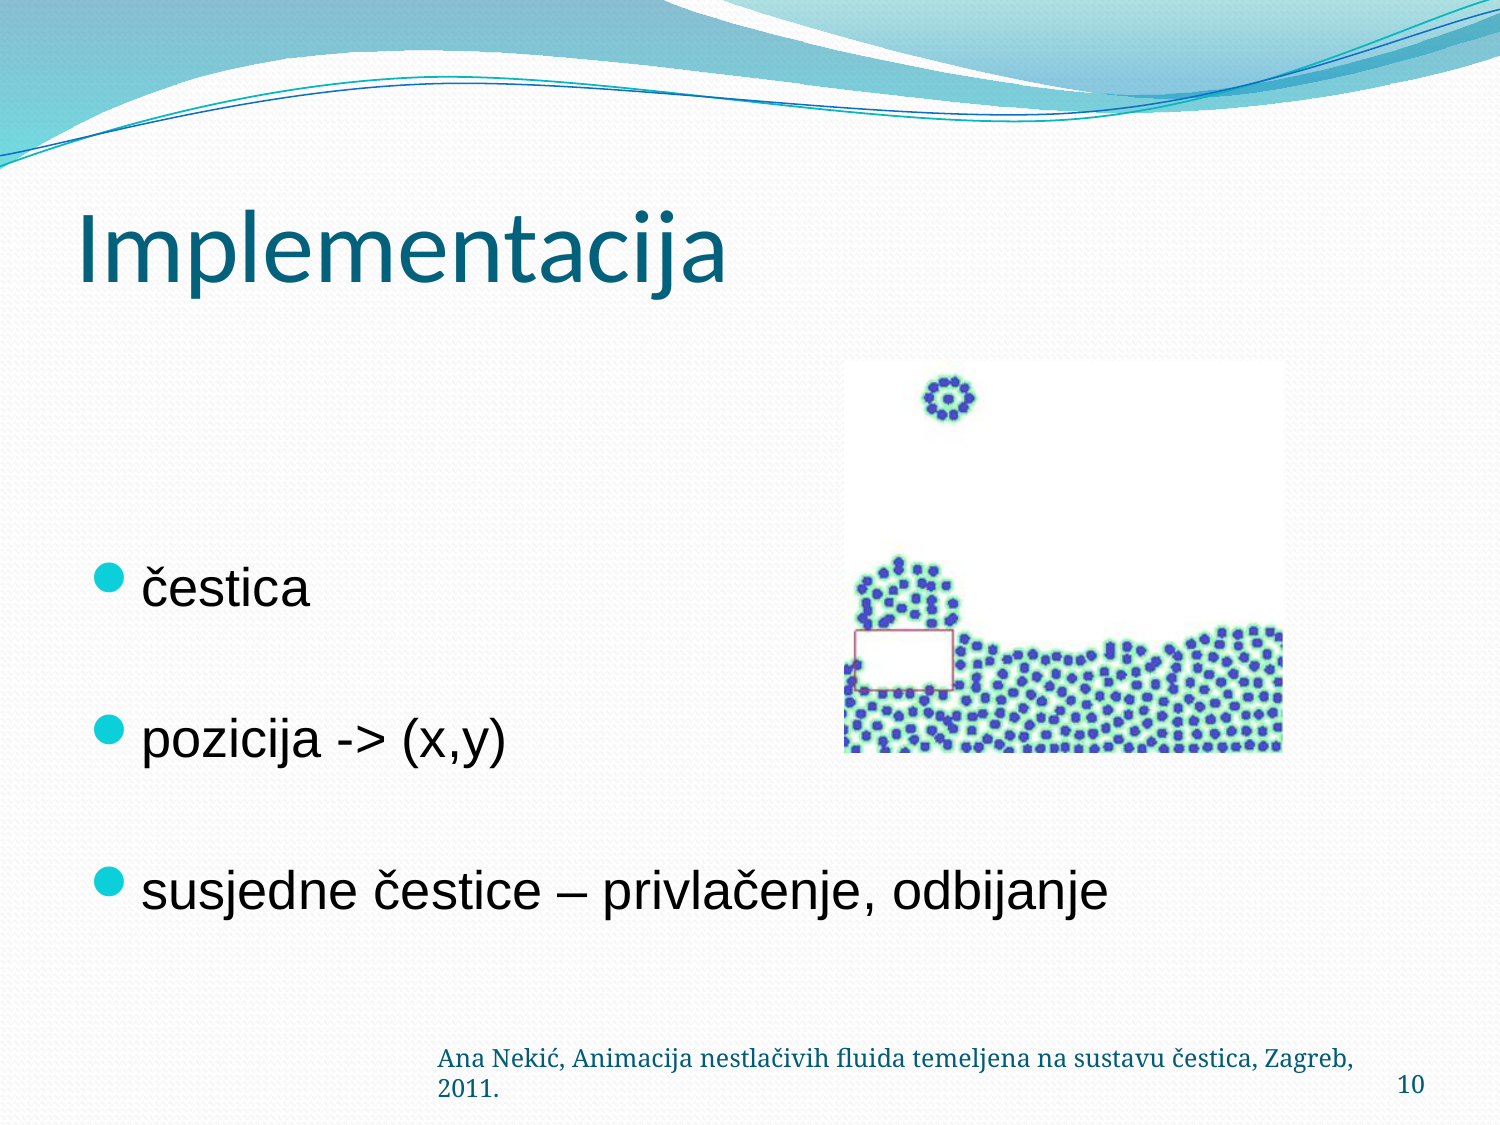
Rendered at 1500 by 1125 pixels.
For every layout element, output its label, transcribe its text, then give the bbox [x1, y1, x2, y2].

slide_number 10 [1365, 1042, 1425, 1103]
list čestica pozicija -> (x,y) susjedne čestice – privlačenje, odbijanje [75, 317, 1425, 1038]
picture [844, 361, 1284, 754]
footer Ana Nekić, Animacija nestlačivih fluida temeljena na sustavu čestica, Zagreb, 2011. [437, 1042, 1365, 1103]
title Implementacija [75, 115, 1425, 303]
